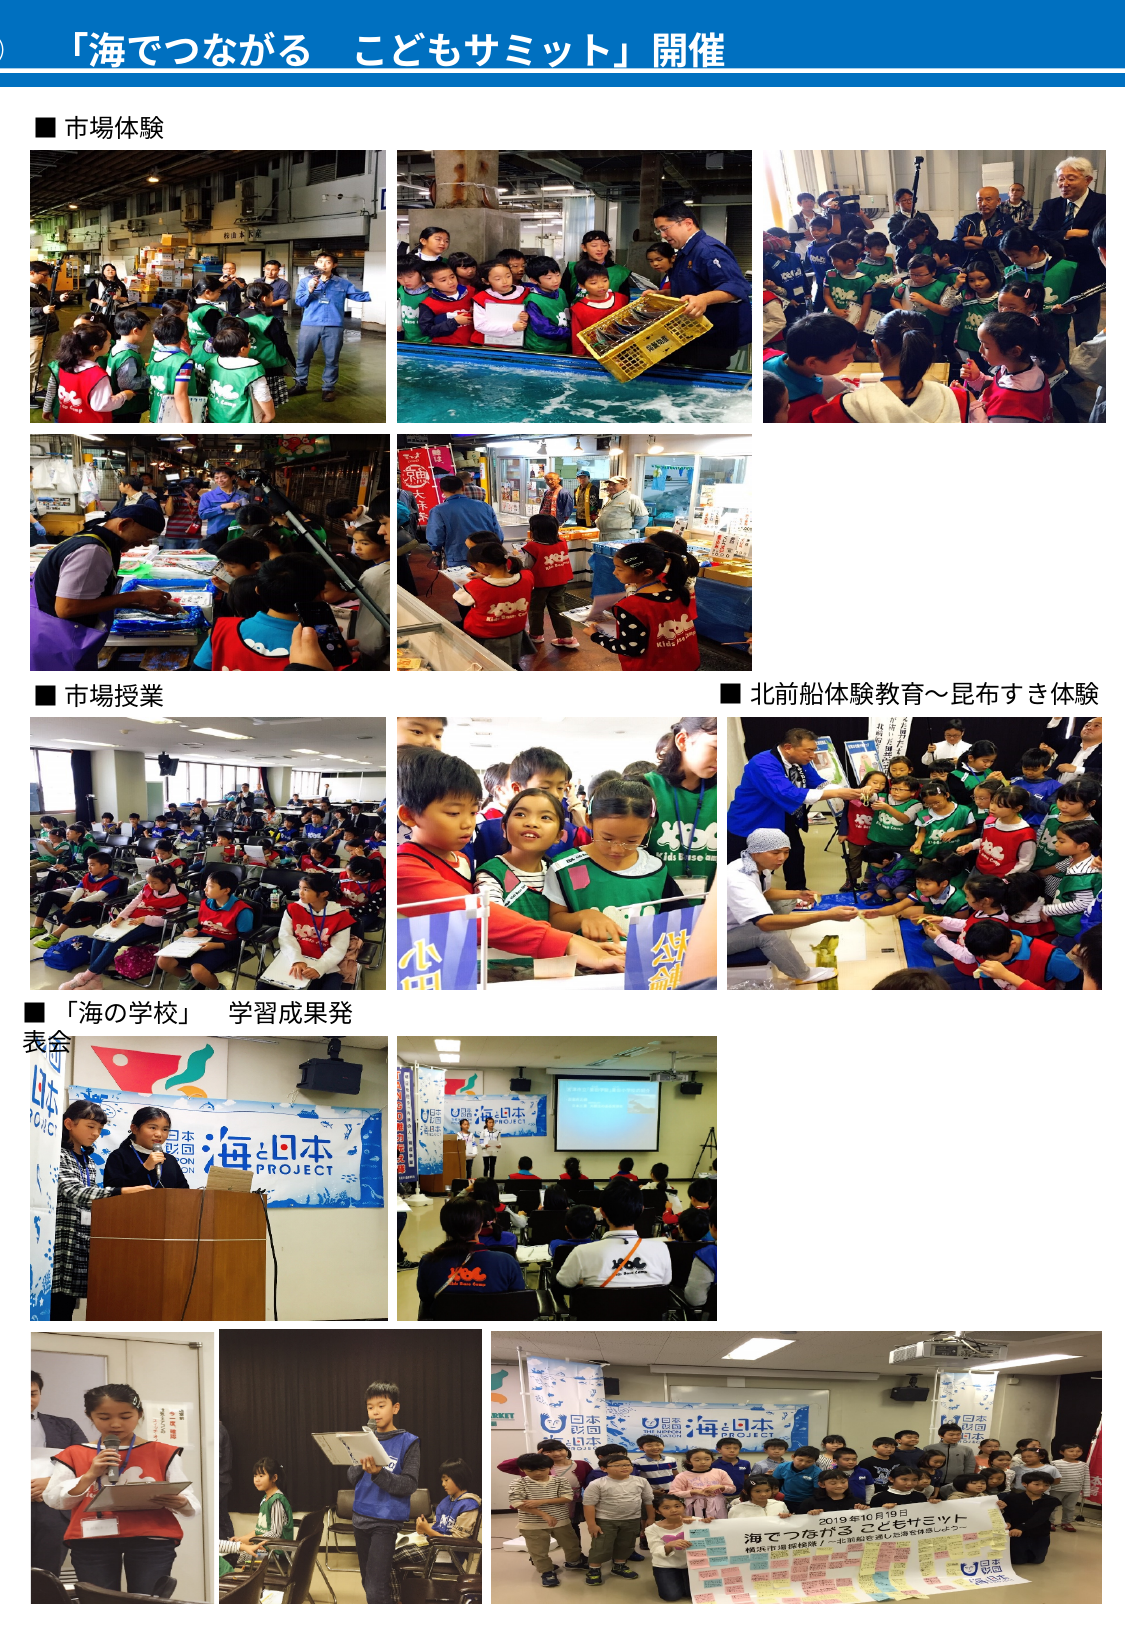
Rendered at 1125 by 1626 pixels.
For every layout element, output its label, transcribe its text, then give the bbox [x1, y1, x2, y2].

picture [396, 717, 717, 990]
picture [763, 150, 1107, 423]
picture [30, 717, 386, 990]
picture [396, 150, 752, 423]
picture [491, 1331, 1103, 1605]
picture [30, 150, 386, 423]
text_box [0, 0, 1125, 70]
picture [30, 1036, 388, 1321]
picture [30, 434, 390, 671]
text_box ■市場授業 [19, 672, 197, 718]
text_box ④ 「海でつながる こどもサミット」開催 [0, 19, 742, 79]
picture [396, 434, 752, 671]
text_box ■「海の学校」 学習成果発表会 [7, 989, 386, 1065]
picture [219, 1329, 482, 1605]
text_box ■北前船体験教育～昆布すき体験 [704, 670, 1125, 716]
picture [396, 1036, 717, 1321]
text_box ■市場体験 [19, 105, 197, 151]
picture [30, 1331, 215, 1605]
picture [727, 717, 1102, 990]
